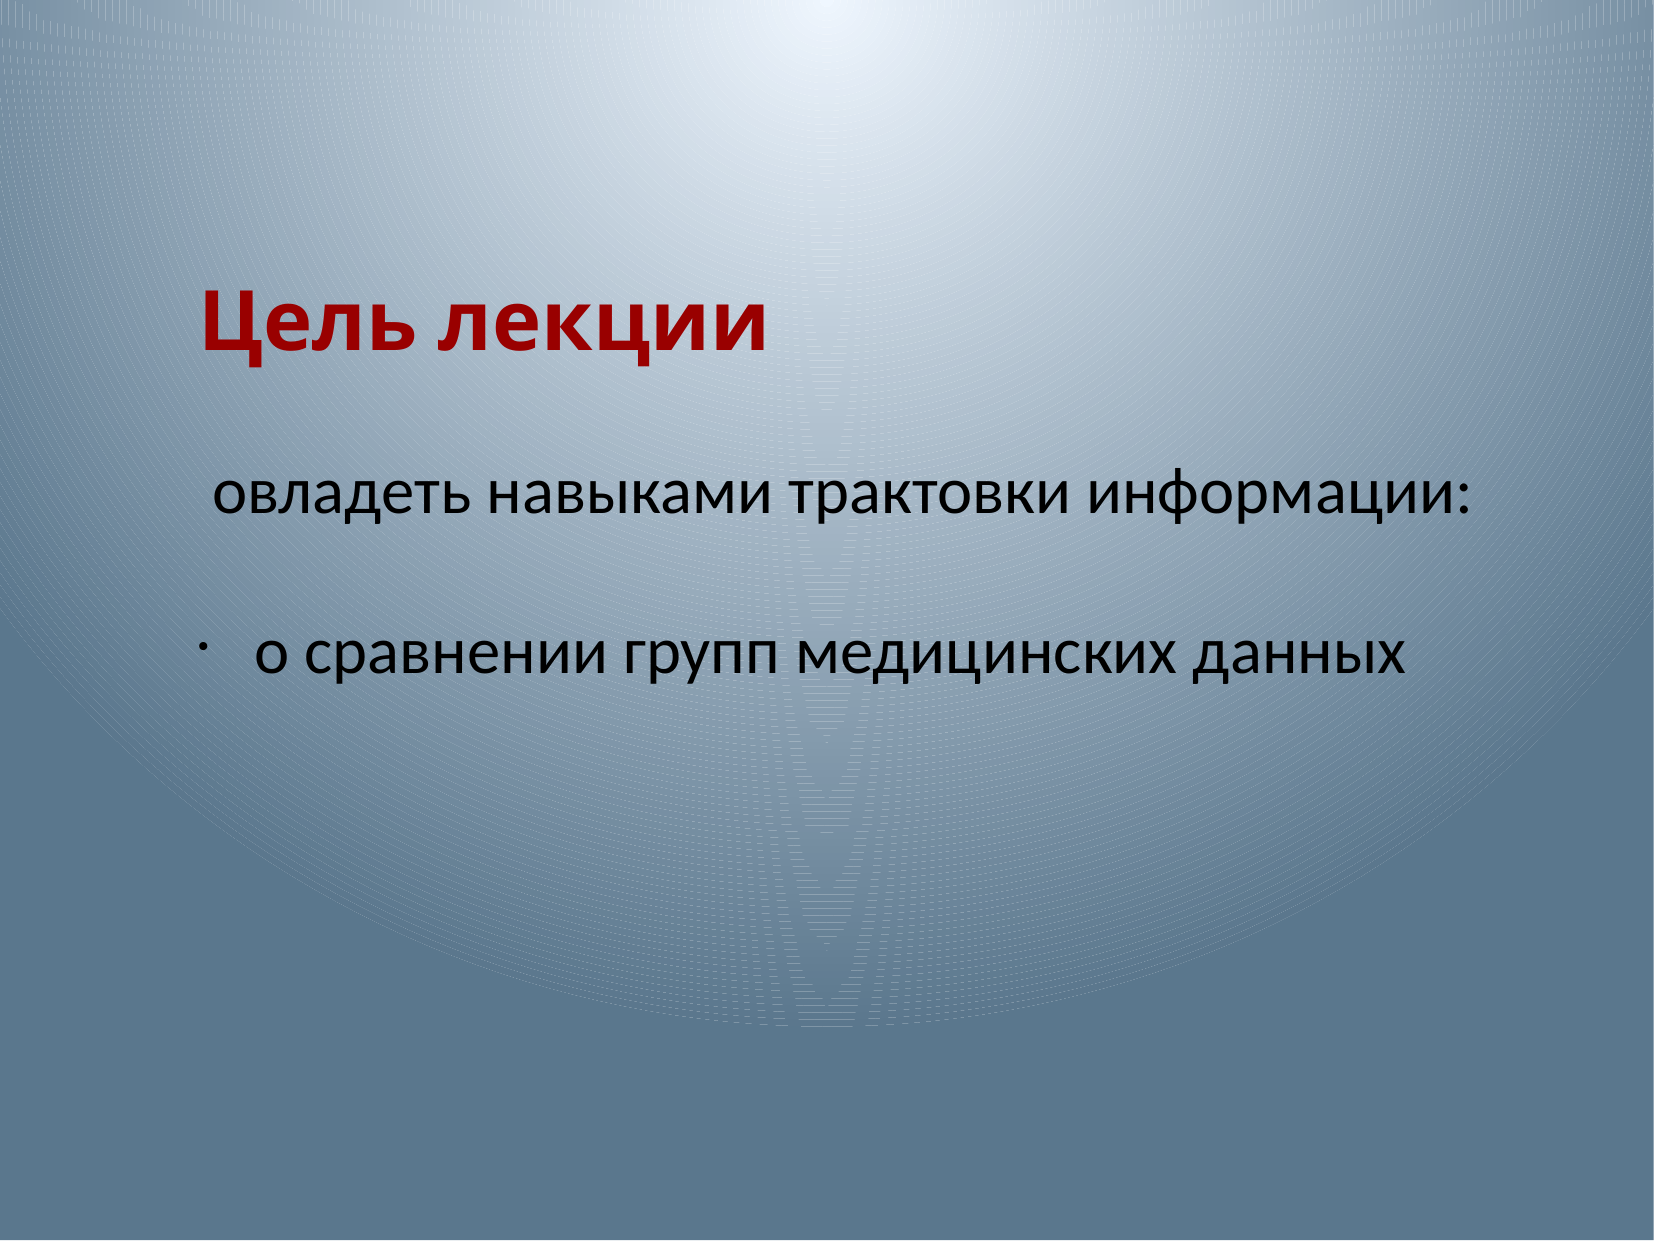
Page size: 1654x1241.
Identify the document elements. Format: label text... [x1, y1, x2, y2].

text_box Цель лекции овладеть навыками трактовки информации: о сравнении групп медицинских данных [183, 159, 1490, 854]
